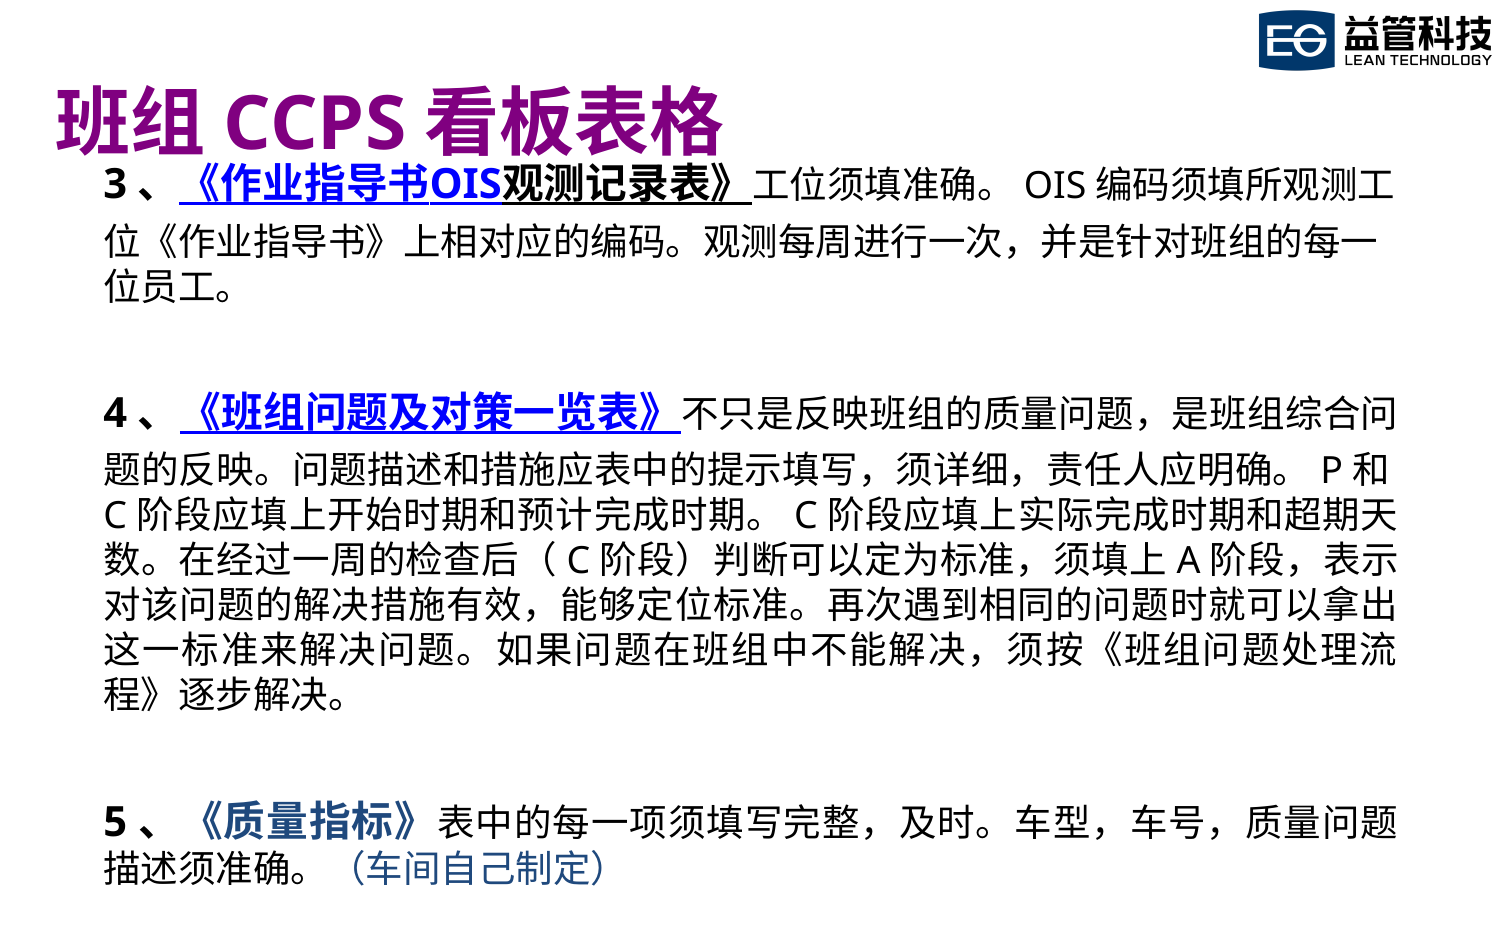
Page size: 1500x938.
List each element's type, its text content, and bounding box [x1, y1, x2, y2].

text_box 班组CCPS看板表格 [41, 67, 842, 172]
text_box 3、《作业指导书OIS观测记录表》工位须填准确。OIS编码须填所观测工位《作业指导书》上相对应的编码。观测每周进行一次，并是针对班组的每一位员工。 4、《班组问题及对策一览表》不只是反映班组的质量问题，是班组综合问题的反映。问题描述和措施应表中的提示填写，须详细，责任人应明确。P和C阶段应填上开始时期和预计完成时期。C阶段应填上实际完成时期和超期天数。在经过一周的检查后（C阶段）判断可以定为标准，须填上A阶段，表示对该问题的解决措施有效，能够定位标准。再次遇到相同的问题时就可以拿出这一标准来解决问题。如果问题在班组中不能解决，须按《班组问题处理流程》逐步解决。 5、《质量指标》表中的每一项须填写完整，及时。车型，车号，质量问题描述须准确。（车间自己制定） [88, 149, 1414, 898]
picture [1252, 0, 1500, 88]
